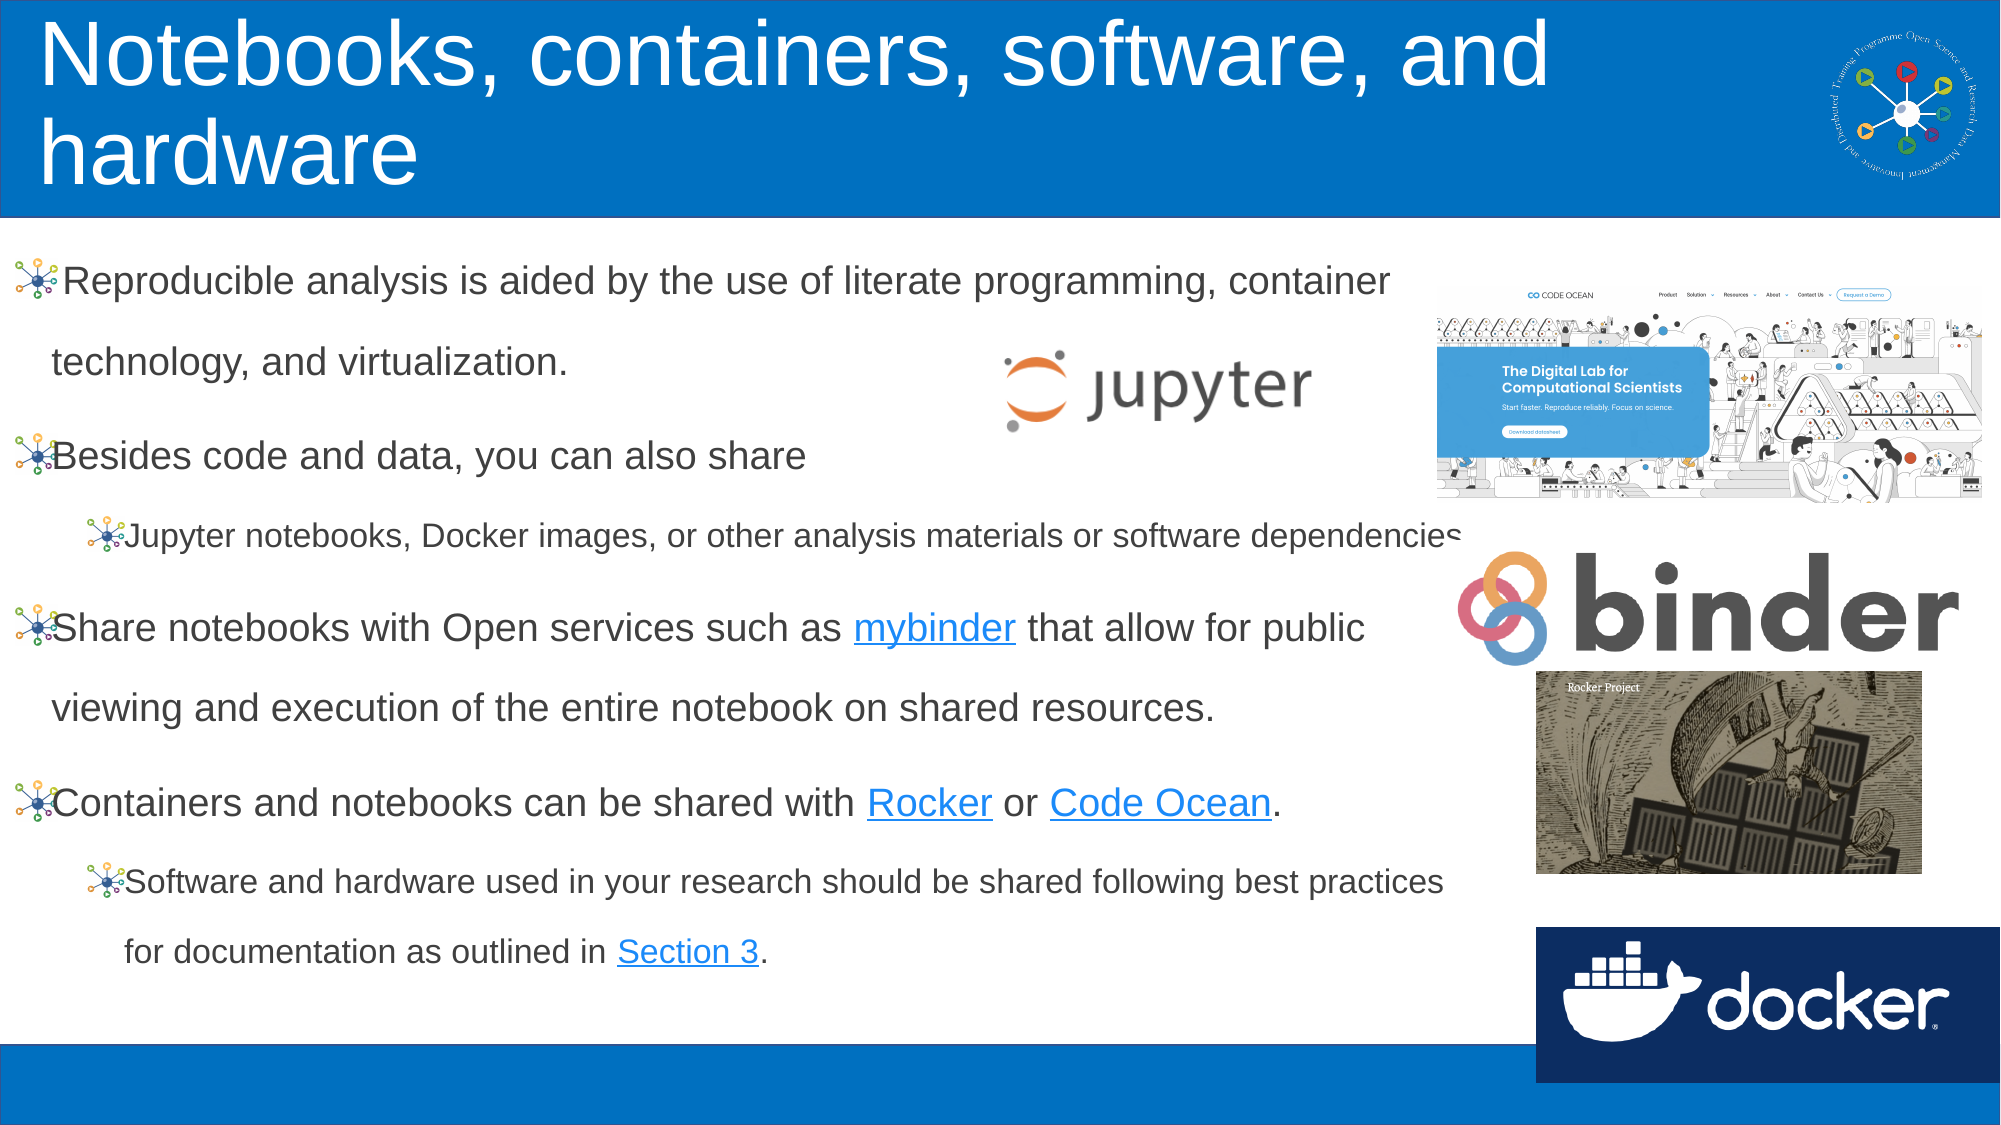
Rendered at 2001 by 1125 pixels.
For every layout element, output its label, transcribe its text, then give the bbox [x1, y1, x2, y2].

picture [981, 335, 1350, 445]
picture [87, 516, 123, 552]
picture [1536, 927, 2000, 1083]
title Notebooks, containers, software, and hardware [23, 0, 1819, 215]
picture [87, 862, 123, 898]
picture [15, 433, 56, 475]
picture [15, 258, 56, 299]
picture [1437, 286, 1982, 503]
list Reproducible analysis is aided by the use of literate programming, container technology, and virtualization. Besides code and data, you can also share Jupyter notebooks, Docker images, or other analysis materials or software dependencies. Share notebooks with Open services such as mybinder that allow for public viewing and execution of the entire notebook on shared resources. Containers and notebooks can be shared with Rocker or Code Ocean. Software and hardware used in your research should be shared following best practices for documentation as outlined in Section 3. [0, 214, 1496, 1040]
picture [15, 780, 56, 822]
picture [15, 604, 56, 646]
picture [1445, 540, 1989, 874]
picture [1830, 31, 1977, 180]
